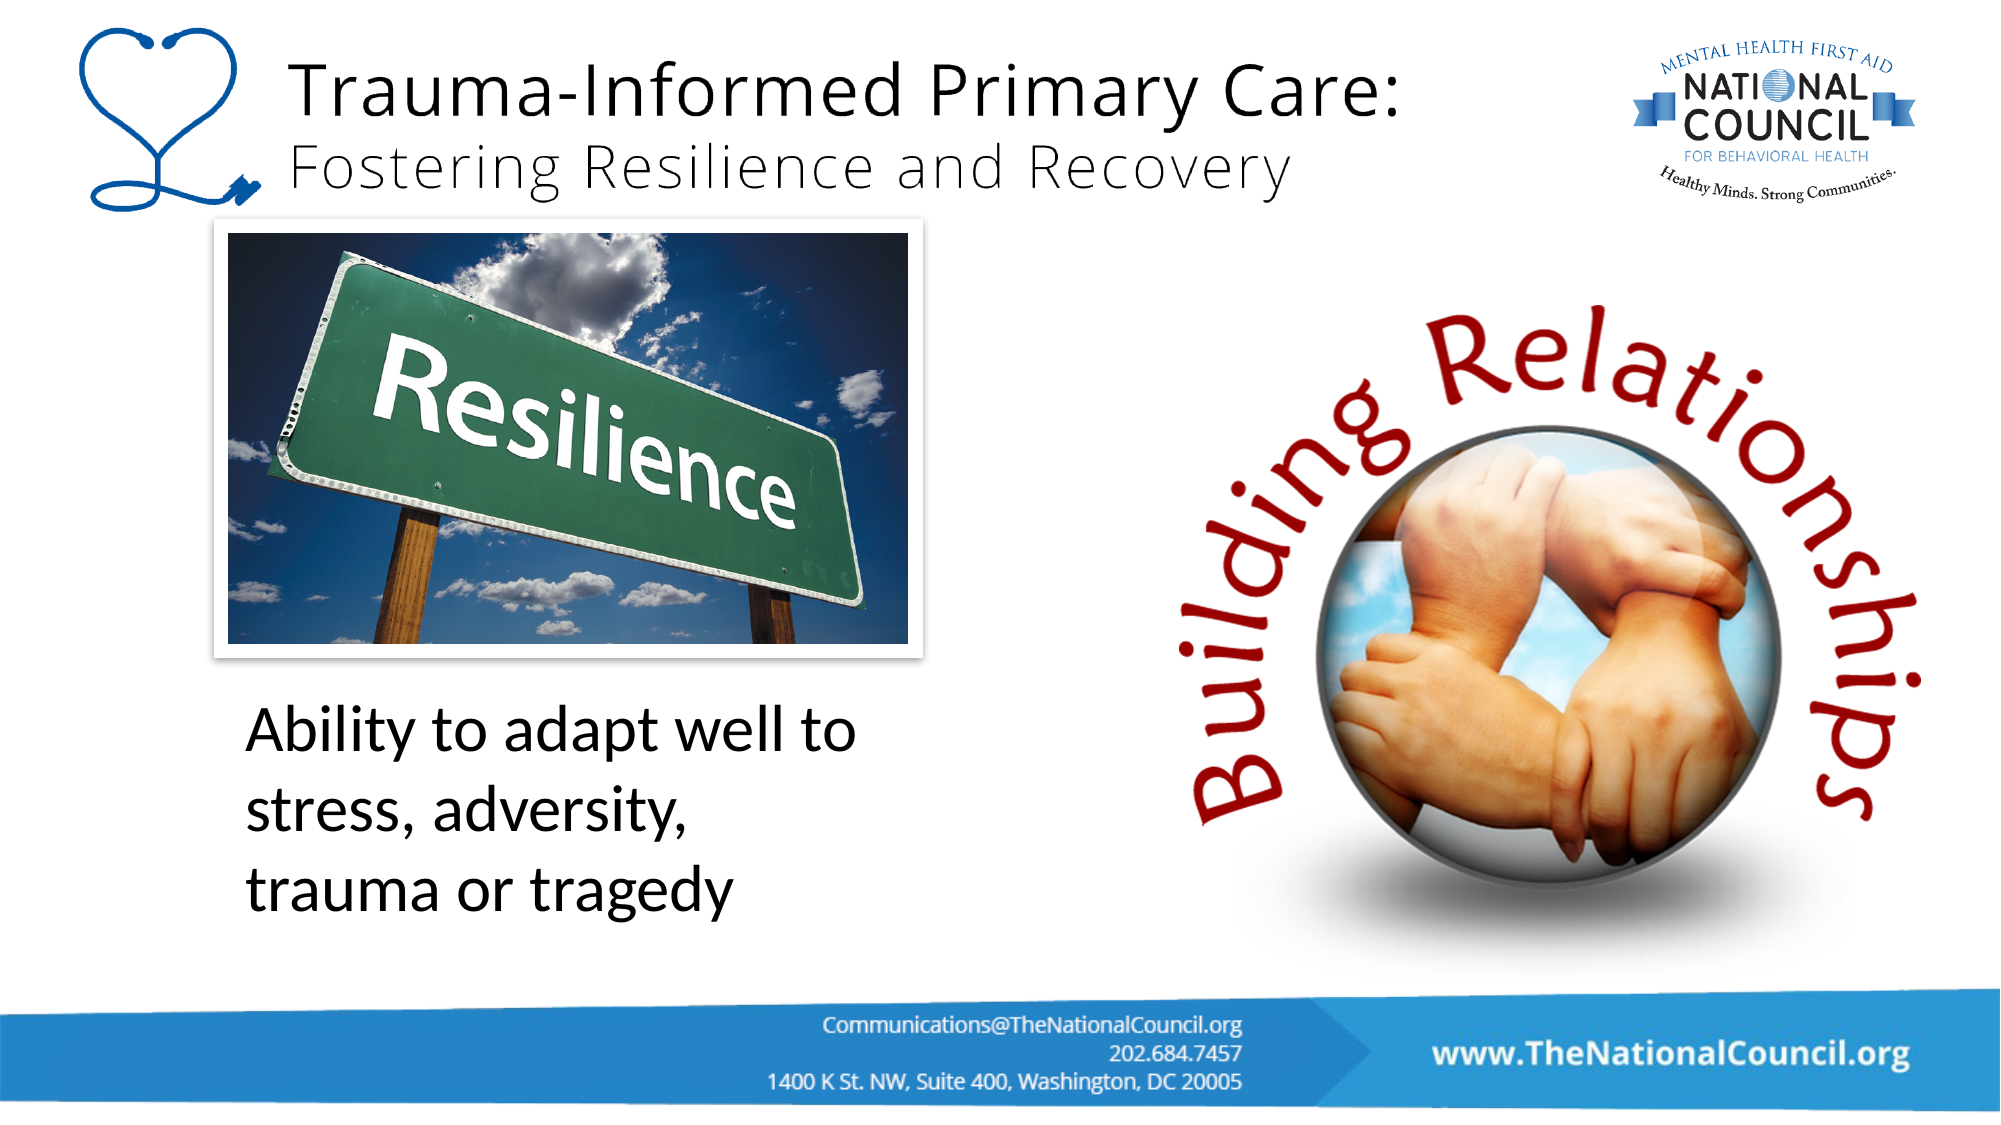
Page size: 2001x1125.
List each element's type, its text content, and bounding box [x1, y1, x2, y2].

picture [227, 232, 909, 644]
picture [0, 304, 2000, 1125]
text_box Ability to adapt well to stress, adversity, trauma or tragedy [230, 677, 906, 933]
picture [0, 21, 1985, 221]
